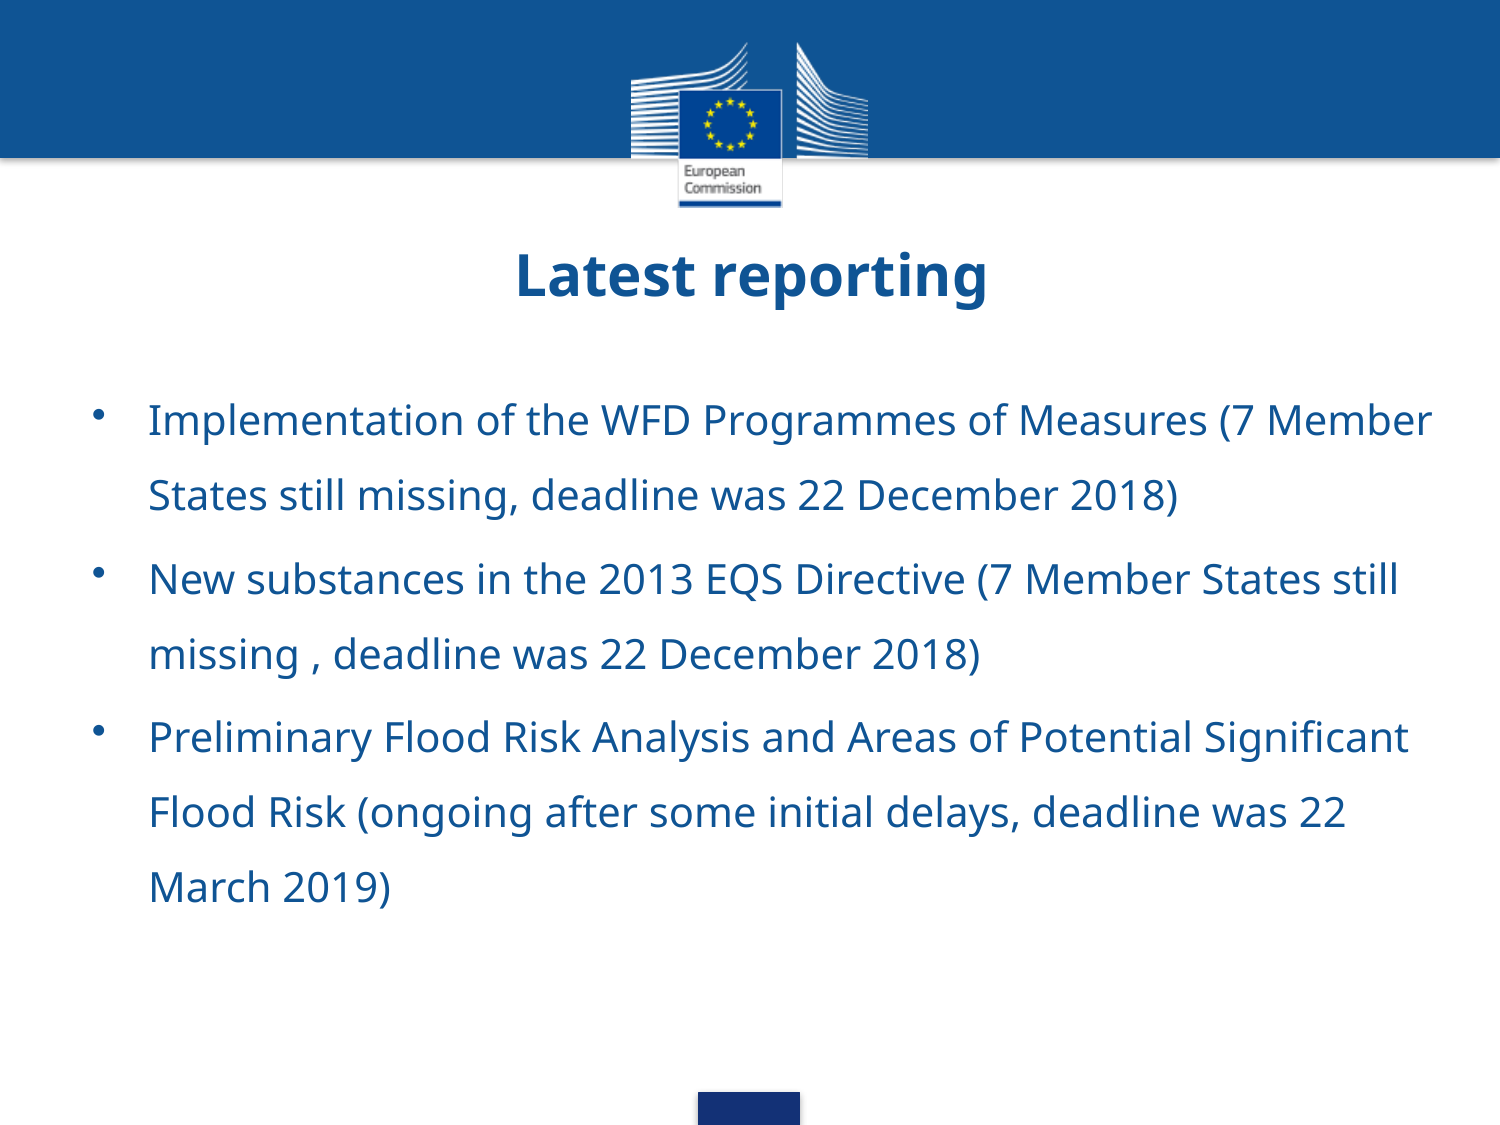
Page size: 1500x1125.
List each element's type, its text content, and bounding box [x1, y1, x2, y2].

title Latest reporting [88, 220, 1415, 327]
list Implementation of the WFD Programmes of Measures (7 Member States still missing, deadline was 22 December 2018) New substances in the 2013 EQS Directive (7 Member States still missing , deadline was 22 December 2018) Preliminary Flood Risk Analysis and Areas of Potential Significant Flood Risk (ongoing after some initial delays, deadline was 22 March 2019) [76, 361, 1483, 1083]
picture [631, 42, 868, 208]
